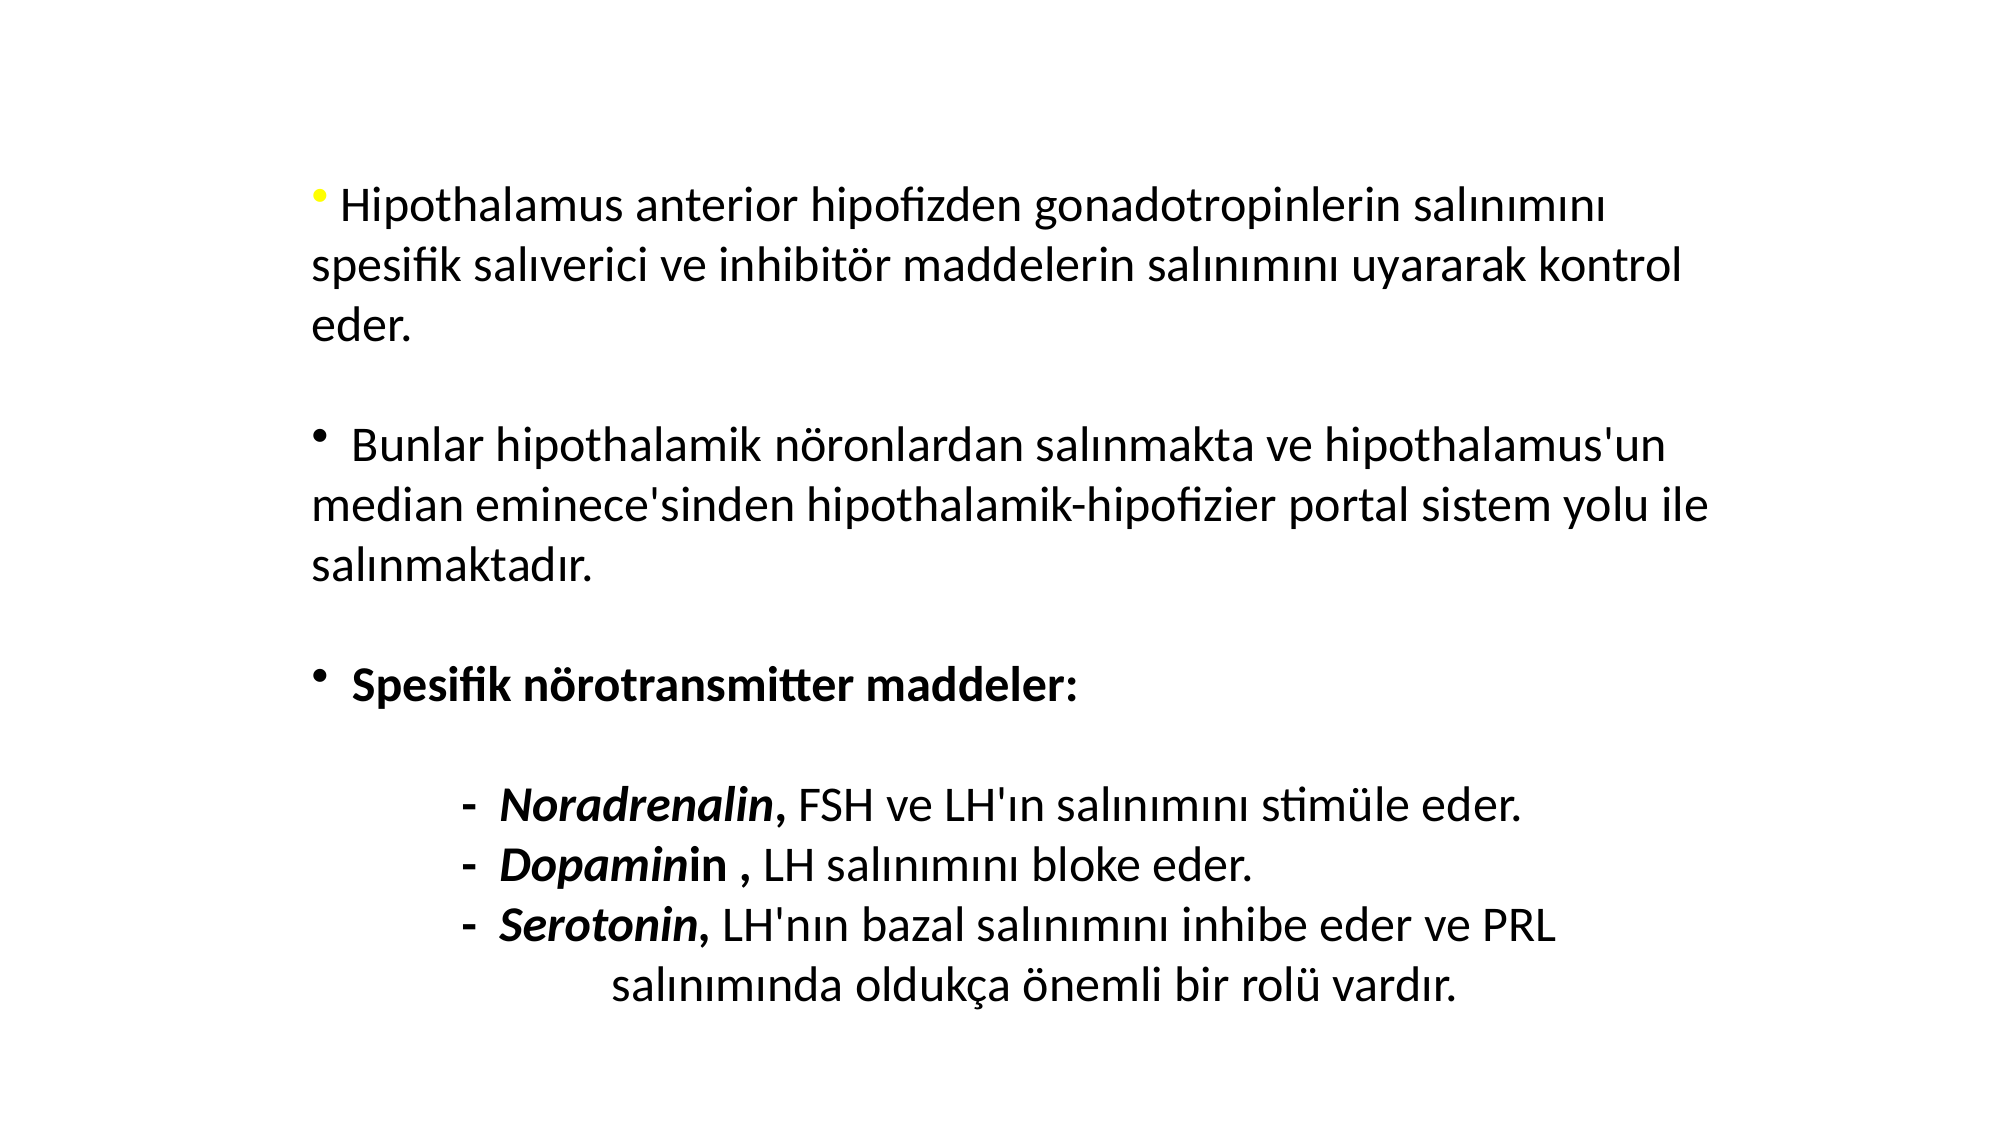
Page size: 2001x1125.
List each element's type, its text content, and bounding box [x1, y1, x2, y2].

text_box Hipothalamus anterior hipofizden gonadotropinlerin salınımını spesifik salıverici ve inhibitör maddelerin salınımını uyararak kontrol eder. Bunlar hipothalamik nöronlardan salınmakta ve hipothalamus'un median eminece'sinden hipothalamik-hipofizier portal sistem yolu ile salınmaktadır. Spesifik nörotransmitter maddeler: - Noradrenalin, FSH ve LH'ın salınımını stimüle eder. - Dopaminin , LH salınımını bloke eder. - Serotonin, LH'nın bazal salınımını inhibe eder ve PRL salınımında oldukça önemli bir rolü vardır. [296, 163, 1750, 1125]
